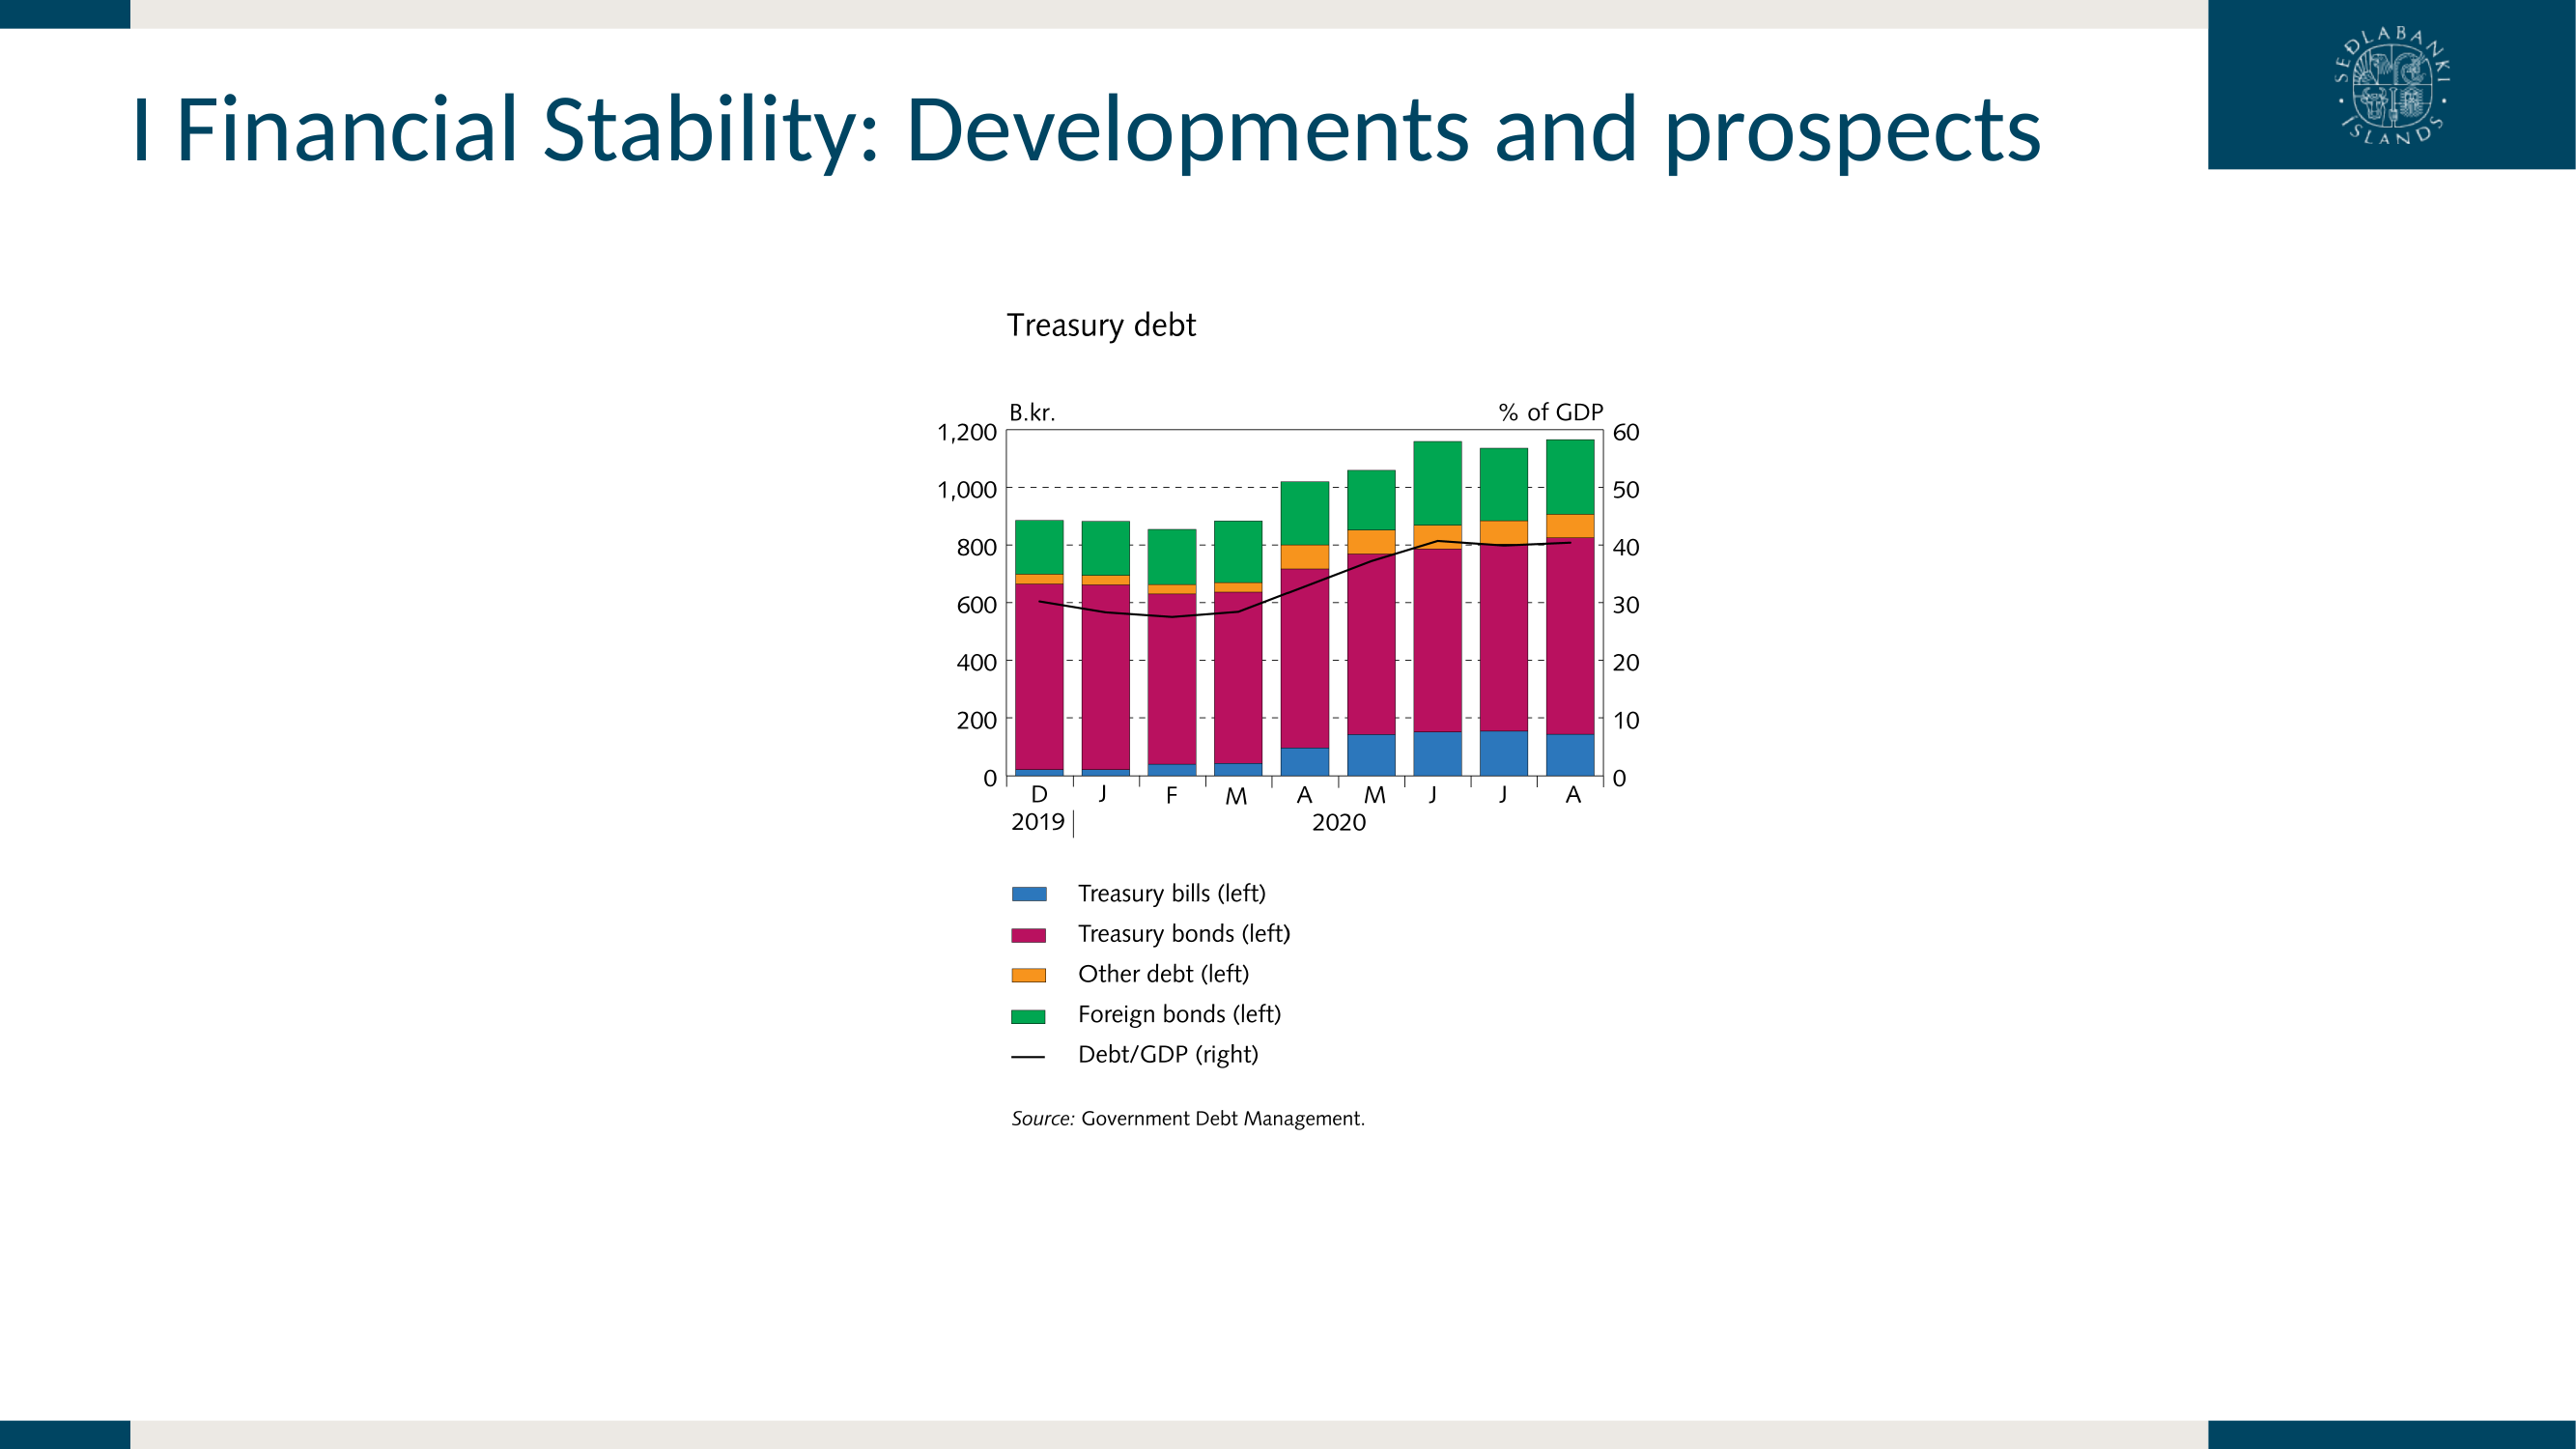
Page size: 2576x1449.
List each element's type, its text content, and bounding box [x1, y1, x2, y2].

title I Financial Stability: Developments and prospects [129, 86, 2178, 290]
picture [936, 308, 1640, 1141]
